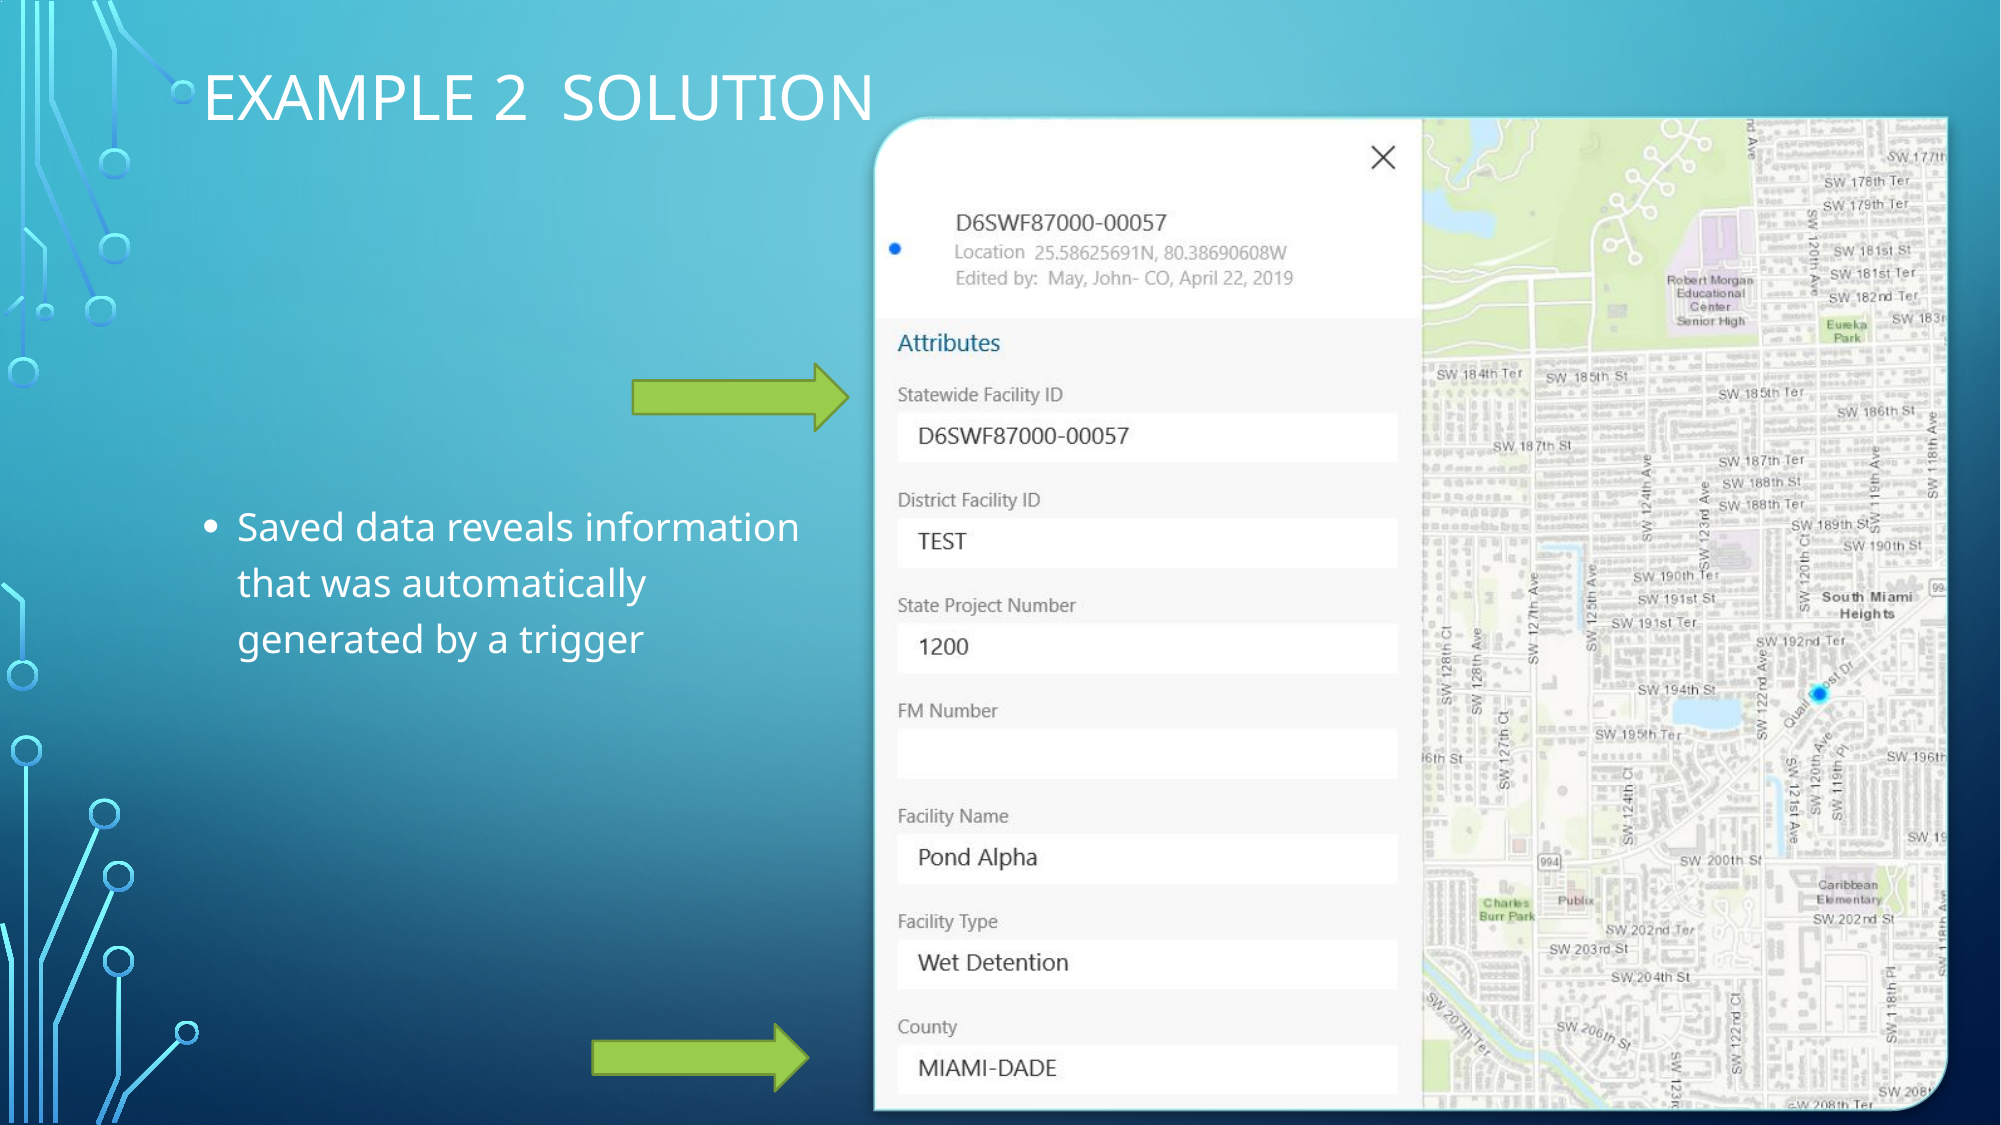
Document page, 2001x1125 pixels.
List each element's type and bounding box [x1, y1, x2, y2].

text_box [0, 0, 201, 1125]
picture [201, 0, 2000, 1125]
